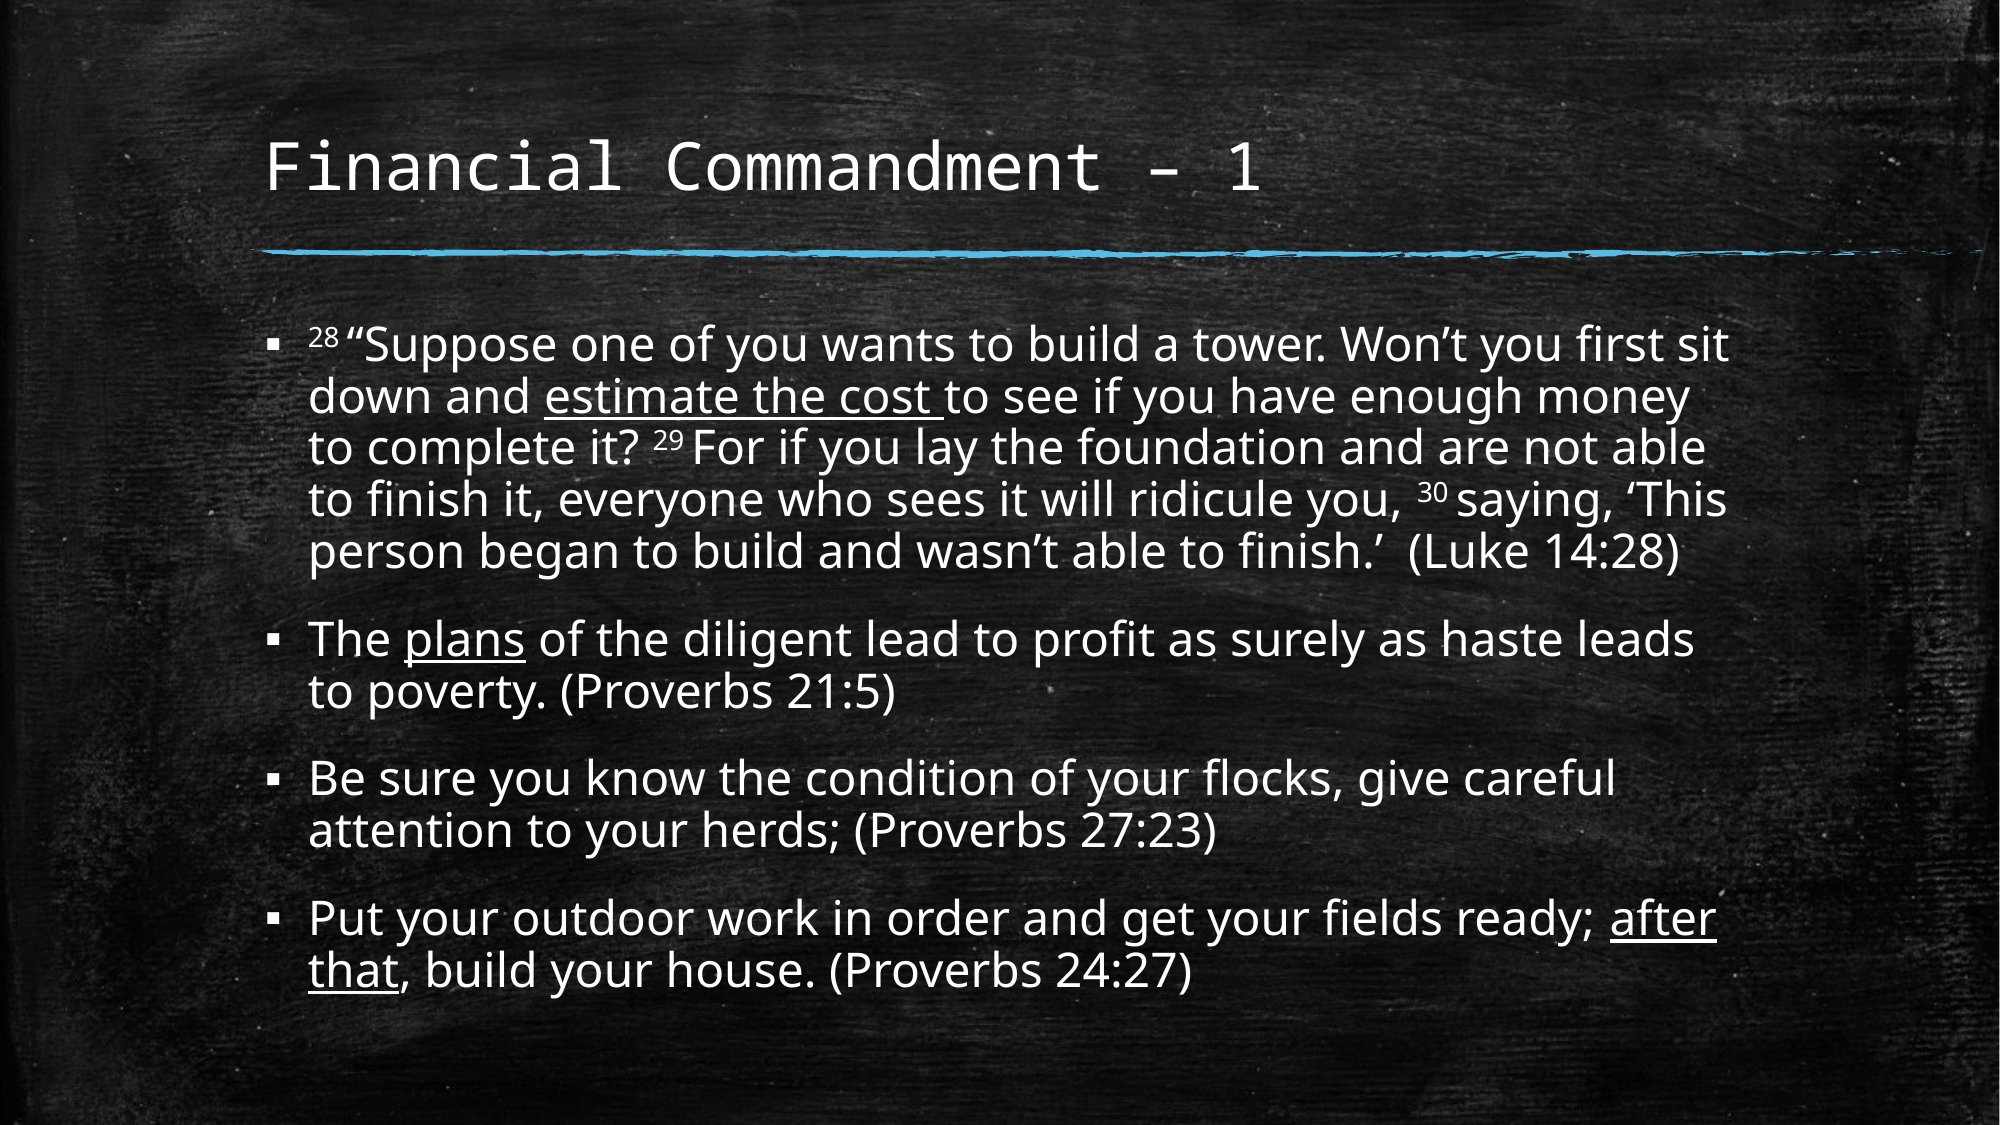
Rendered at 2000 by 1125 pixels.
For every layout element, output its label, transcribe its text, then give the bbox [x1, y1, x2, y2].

title Financial Commandment – 1 [249, 45, 1750, 213]
list 28 “Suppose one of you wants to build a tower. Won’t you first sit down and estimate the cost to see if you have enough money to complete it? 29 For if you lay the foundation and are not able to finish it, everyone who sees it will ridicule you, 30 saying, ‘This person began to build and wasn’t able to finish.’ (Luke 14:28) The plans of the diligent lead to profit as surely as haste leads to poverty. (Proverbs 21:5) Be sure you know the condition of your flocks, give careful attention to your herds; (Proverbs 27:23) Put your outdoor work in order and get your fields ready; after that, build your house. (Proverbs 24:27) [249, 312, 1750, 1013]
